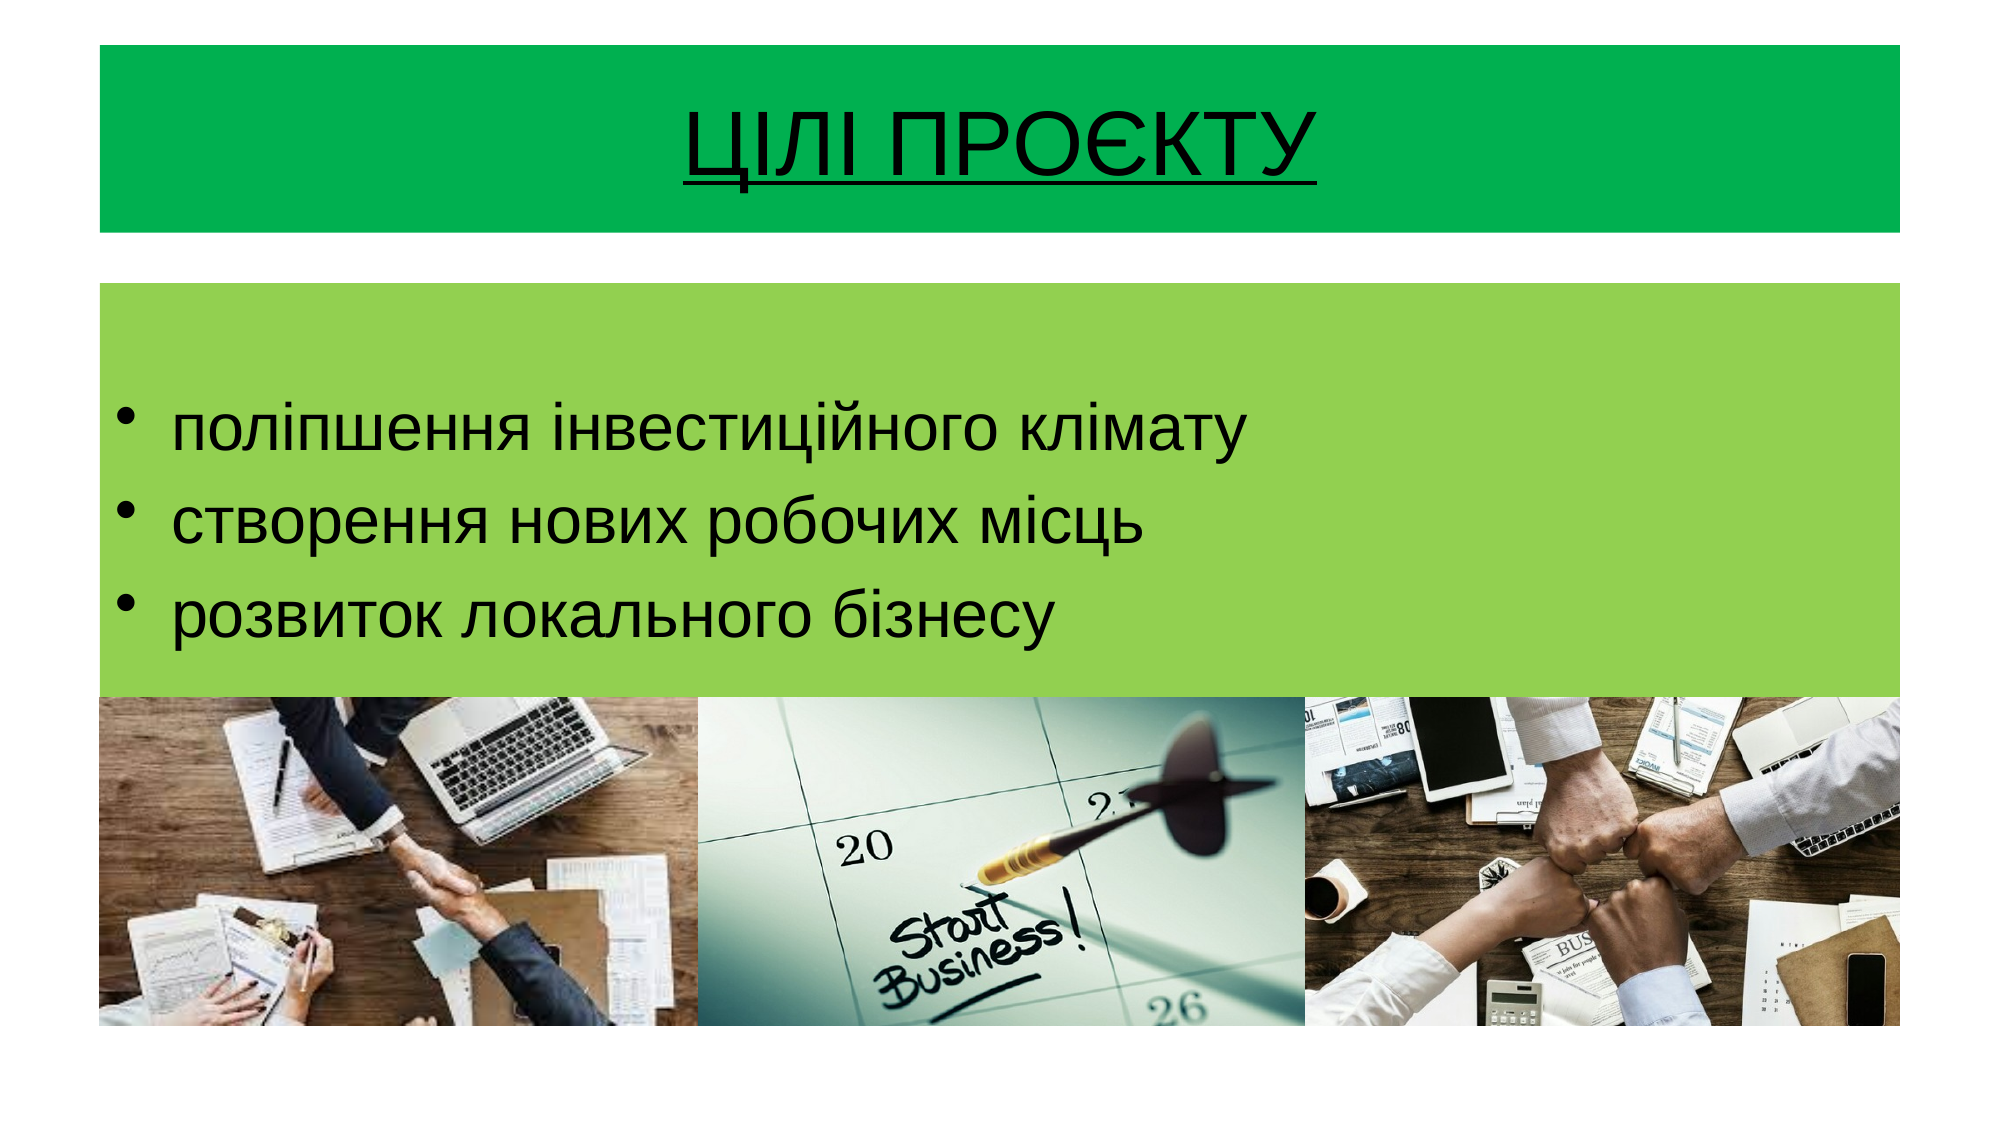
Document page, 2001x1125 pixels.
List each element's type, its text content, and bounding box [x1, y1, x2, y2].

title ЦІЛІ ПРОЄКТУ [99, 44, 1901, 233]
list поліпшення інвестиційного клімату створення нових робочих місць розвиток локального бізнесу [99, 282, 1901, 1026]
picture [99, 697, 1900, 1026]
